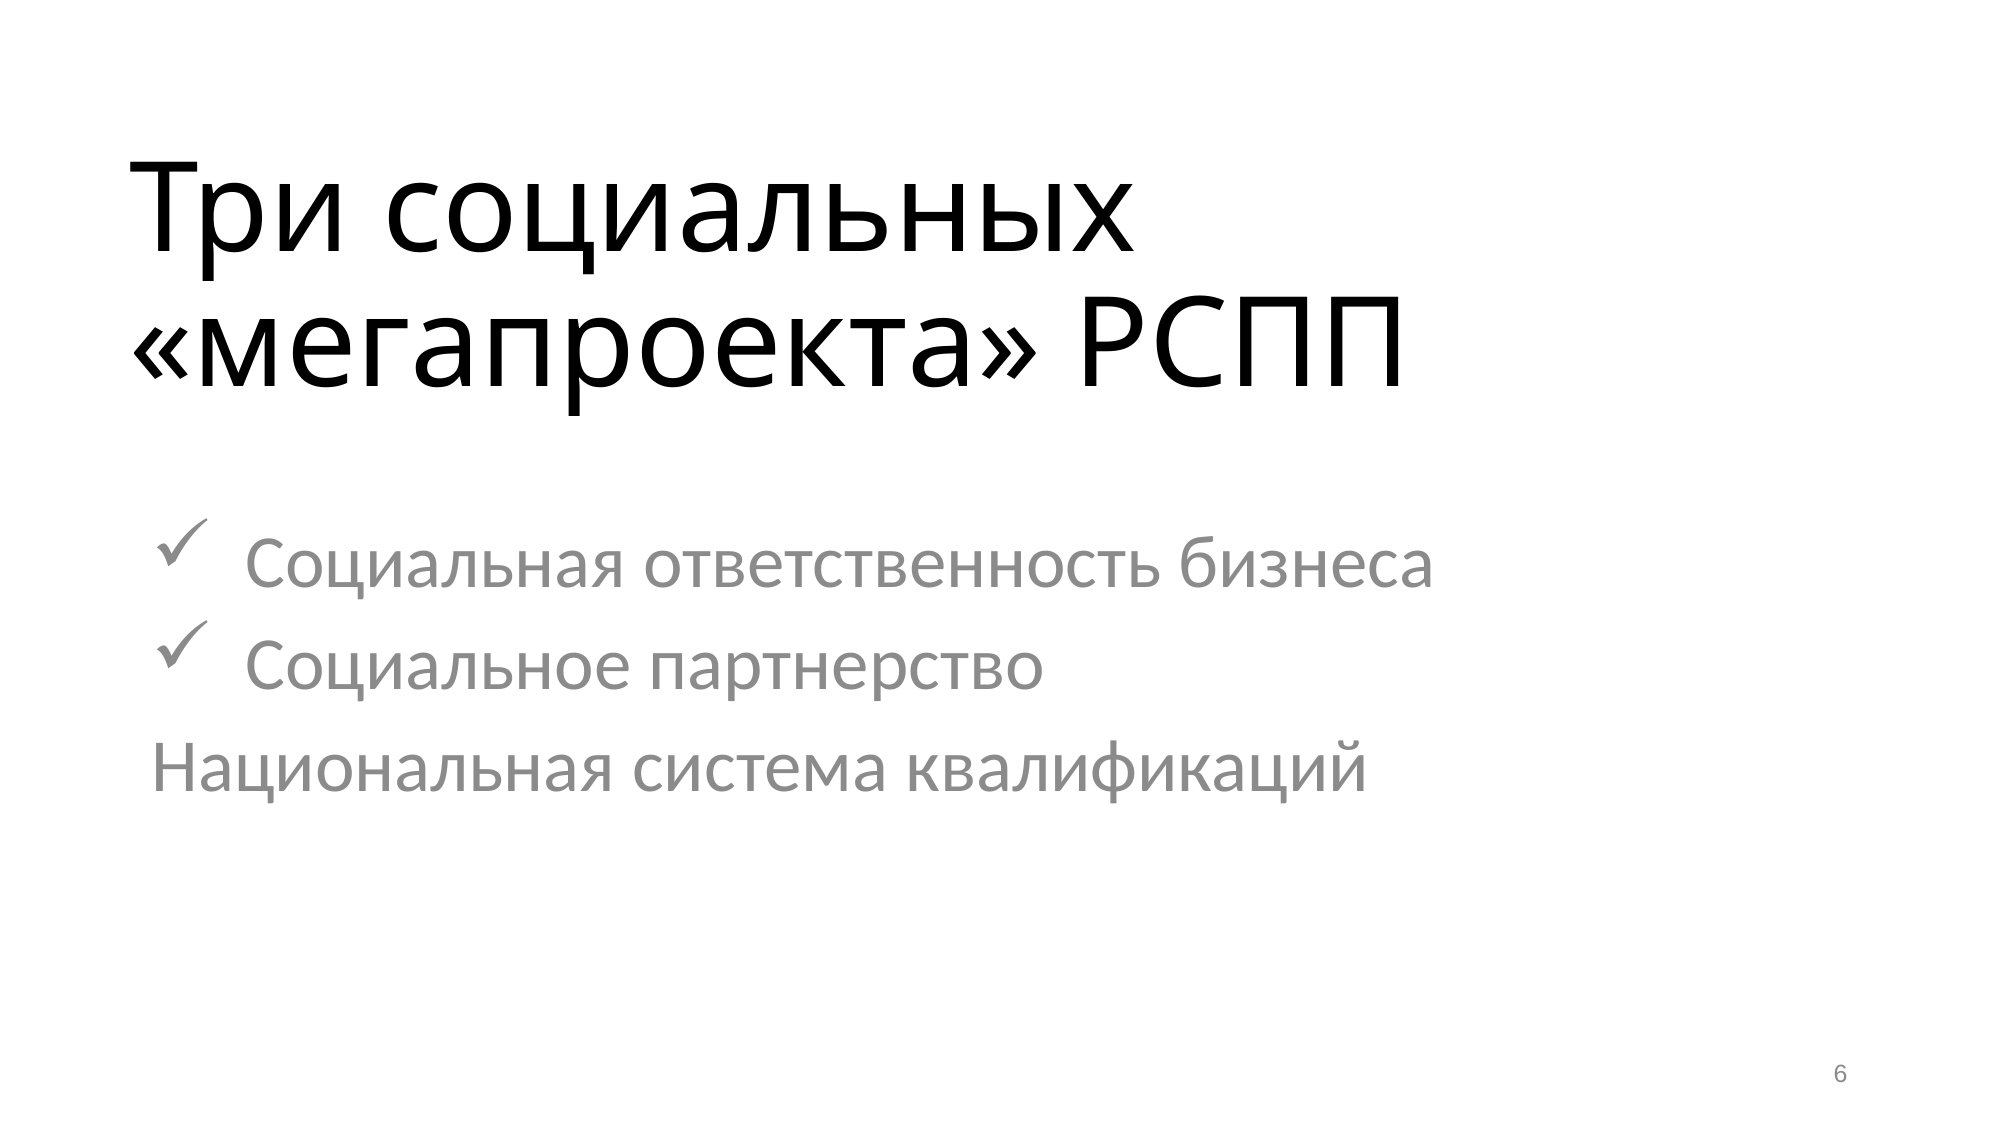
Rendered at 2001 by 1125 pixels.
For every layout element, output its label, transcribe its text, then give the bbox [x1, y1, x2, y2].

slide_number 6 [1412, 1042, 1863, 1103]
title Три социальных «мегапроекта» РСПП [114, 90, 1840, 421]
list Социальная ответственность бизнеса Социальное партнерство Национальная система квалификаций [136, 515, 1862, 999]
